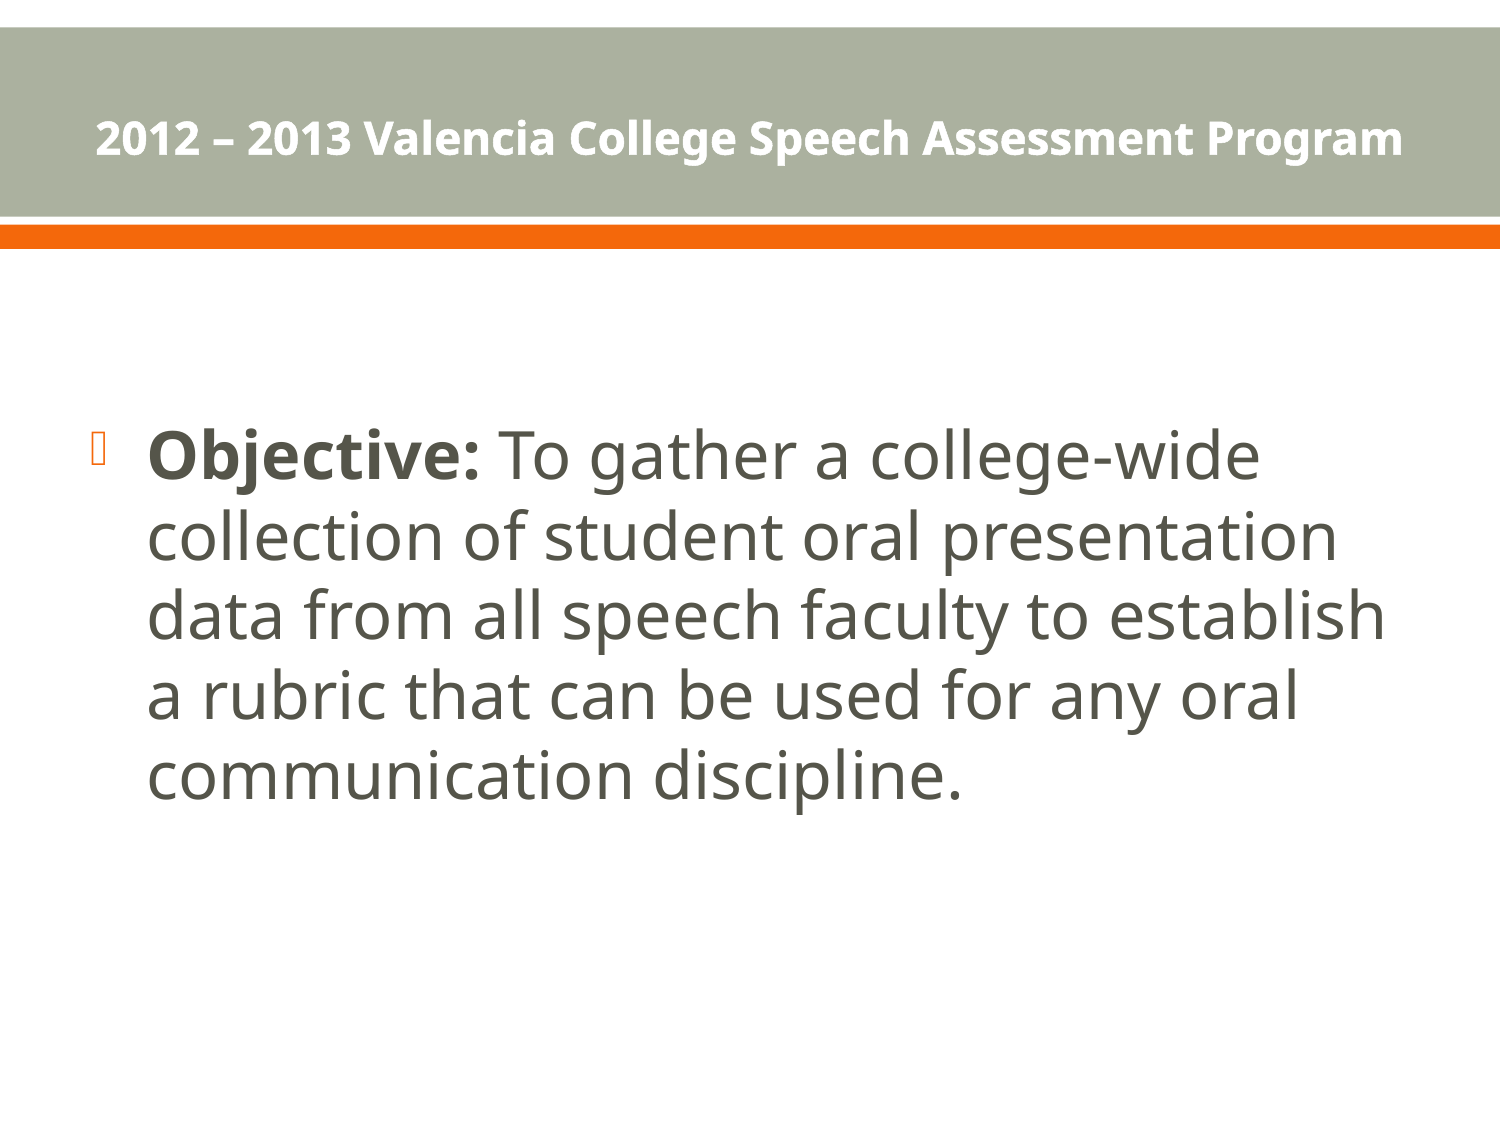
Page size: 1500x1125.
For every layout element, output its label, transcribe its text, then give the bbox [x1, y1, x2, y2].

list Objective: To gather a college-wide collection of student oral presentation data from all speech faculty to establish a rubric that can be used for any oral communication discipline. [75, 262, 1425, 1005]
title 2012 – 2013 Valencia College Speech Assessment Program [75, 82, 1425, 262]
